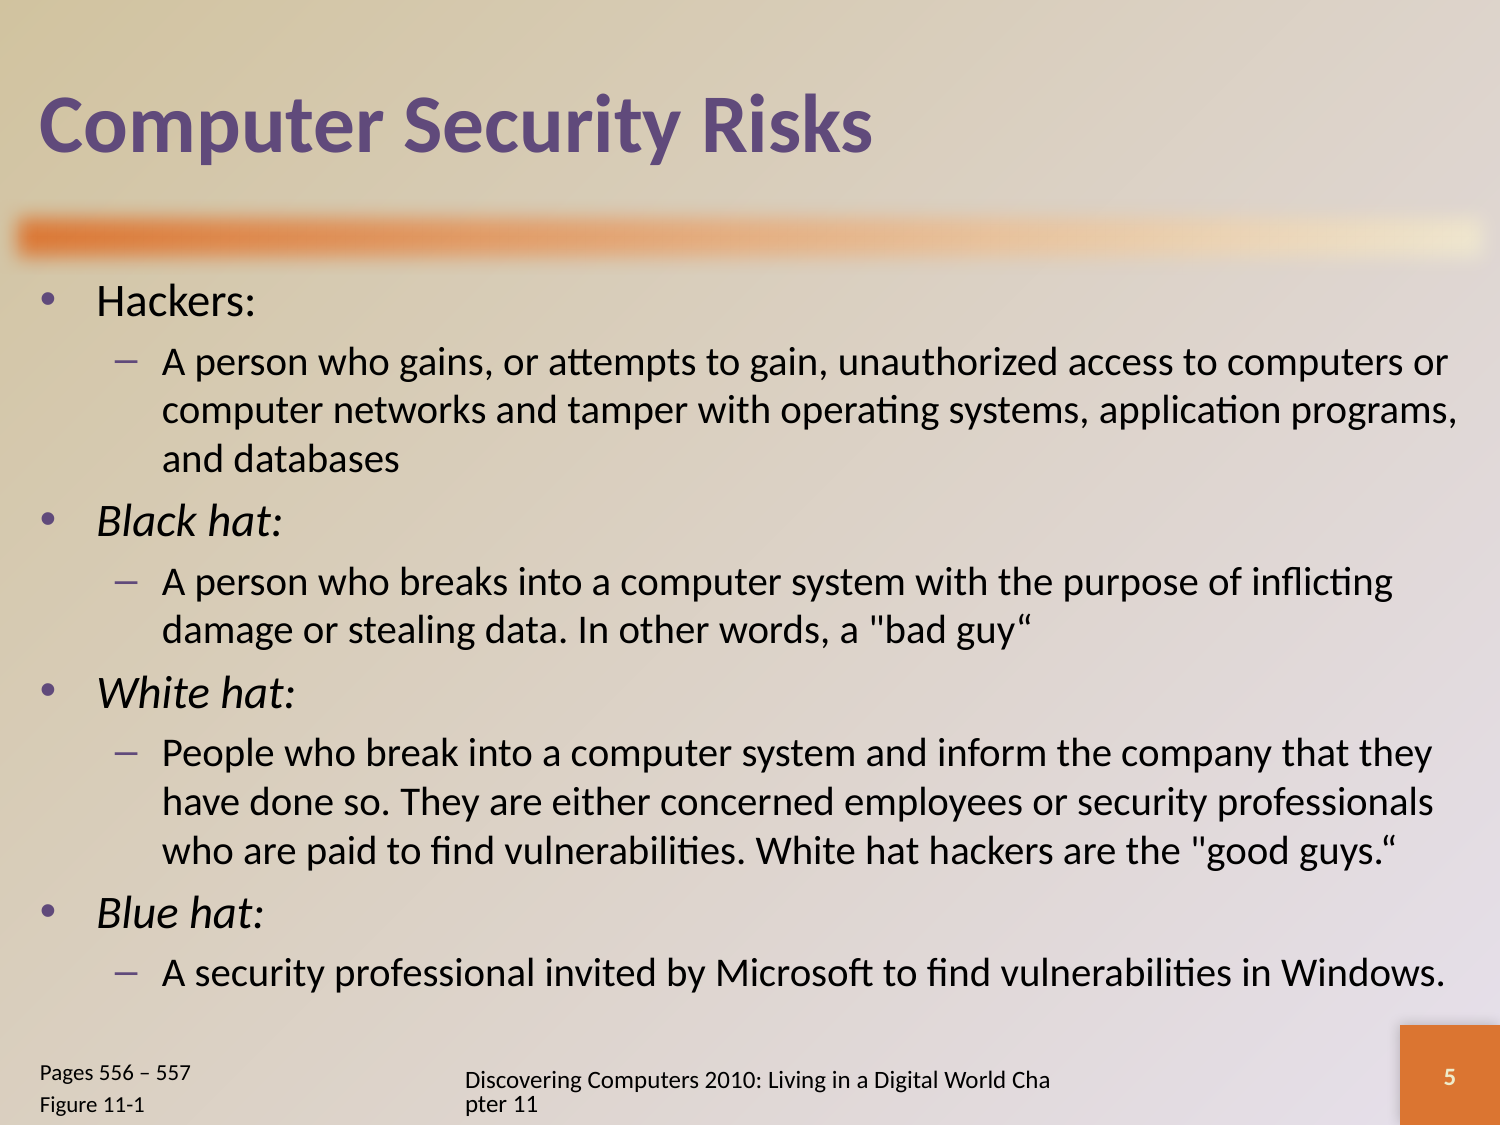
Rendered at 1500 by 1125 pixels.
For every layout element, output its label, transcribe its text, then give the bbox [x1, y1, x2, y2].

footer Discovering Computers 2010: Living in a Digital World Chapter 11 [450, 1036, 1075, 1120]
slide_number 5 [1400, 1025, 1500, 1125]
title Computer Security Risks [24, 24, 1475, 213]
list Pages 556 – 557 Figure 11-1 [24, 1050, 300, 1125]
list Hackers: A person who gains, or attempts to gain, unauthorized access to computers or computer networks and tamper with operating systems, application programs, and databases Black hat: A person who breaks into a computer system with the purpose of inflicting damage or stealing data. In other words, a "bad guy“ White hat: People who break into a computer system and inform the company that they have done so. They are either concerned employees or security professionals who are paid to find vulnerabilities. White hat hackers are the "good guys.“ Blue hat: A security professional invited by Microsoft to find vulnerabilities in Windows. [24, 262, 1475, 1025]
